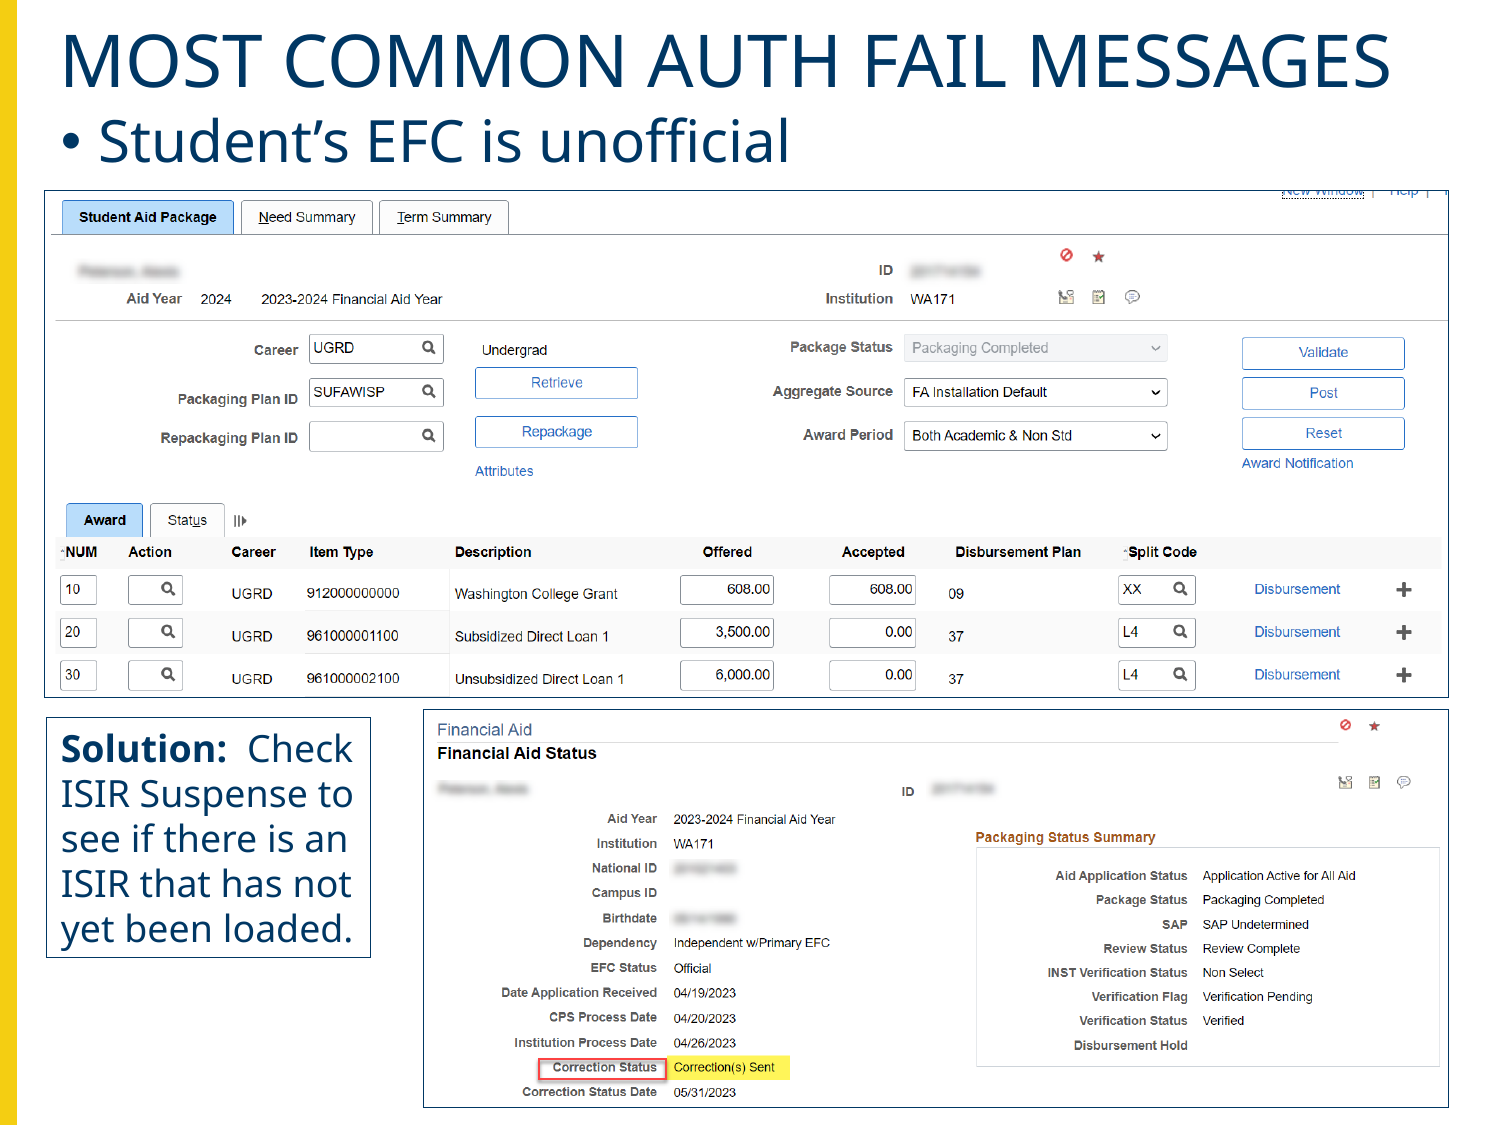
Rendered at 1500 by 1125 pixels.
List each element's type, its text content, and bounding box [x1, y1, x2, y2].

picture [423, 709, 1449, 1108]
text_box Solution: Check ISIR Suspense to see if there is an ISIR that has not yet been loaded. [46, 717, 371, 958]
list Student’s EFC is unofficial [46, 104, 1454, 980]
picture [44, 190, 1449, 698]
title MOST COMMON AUTH FAIL MESSAGES [44, 17, 1448, 147]
